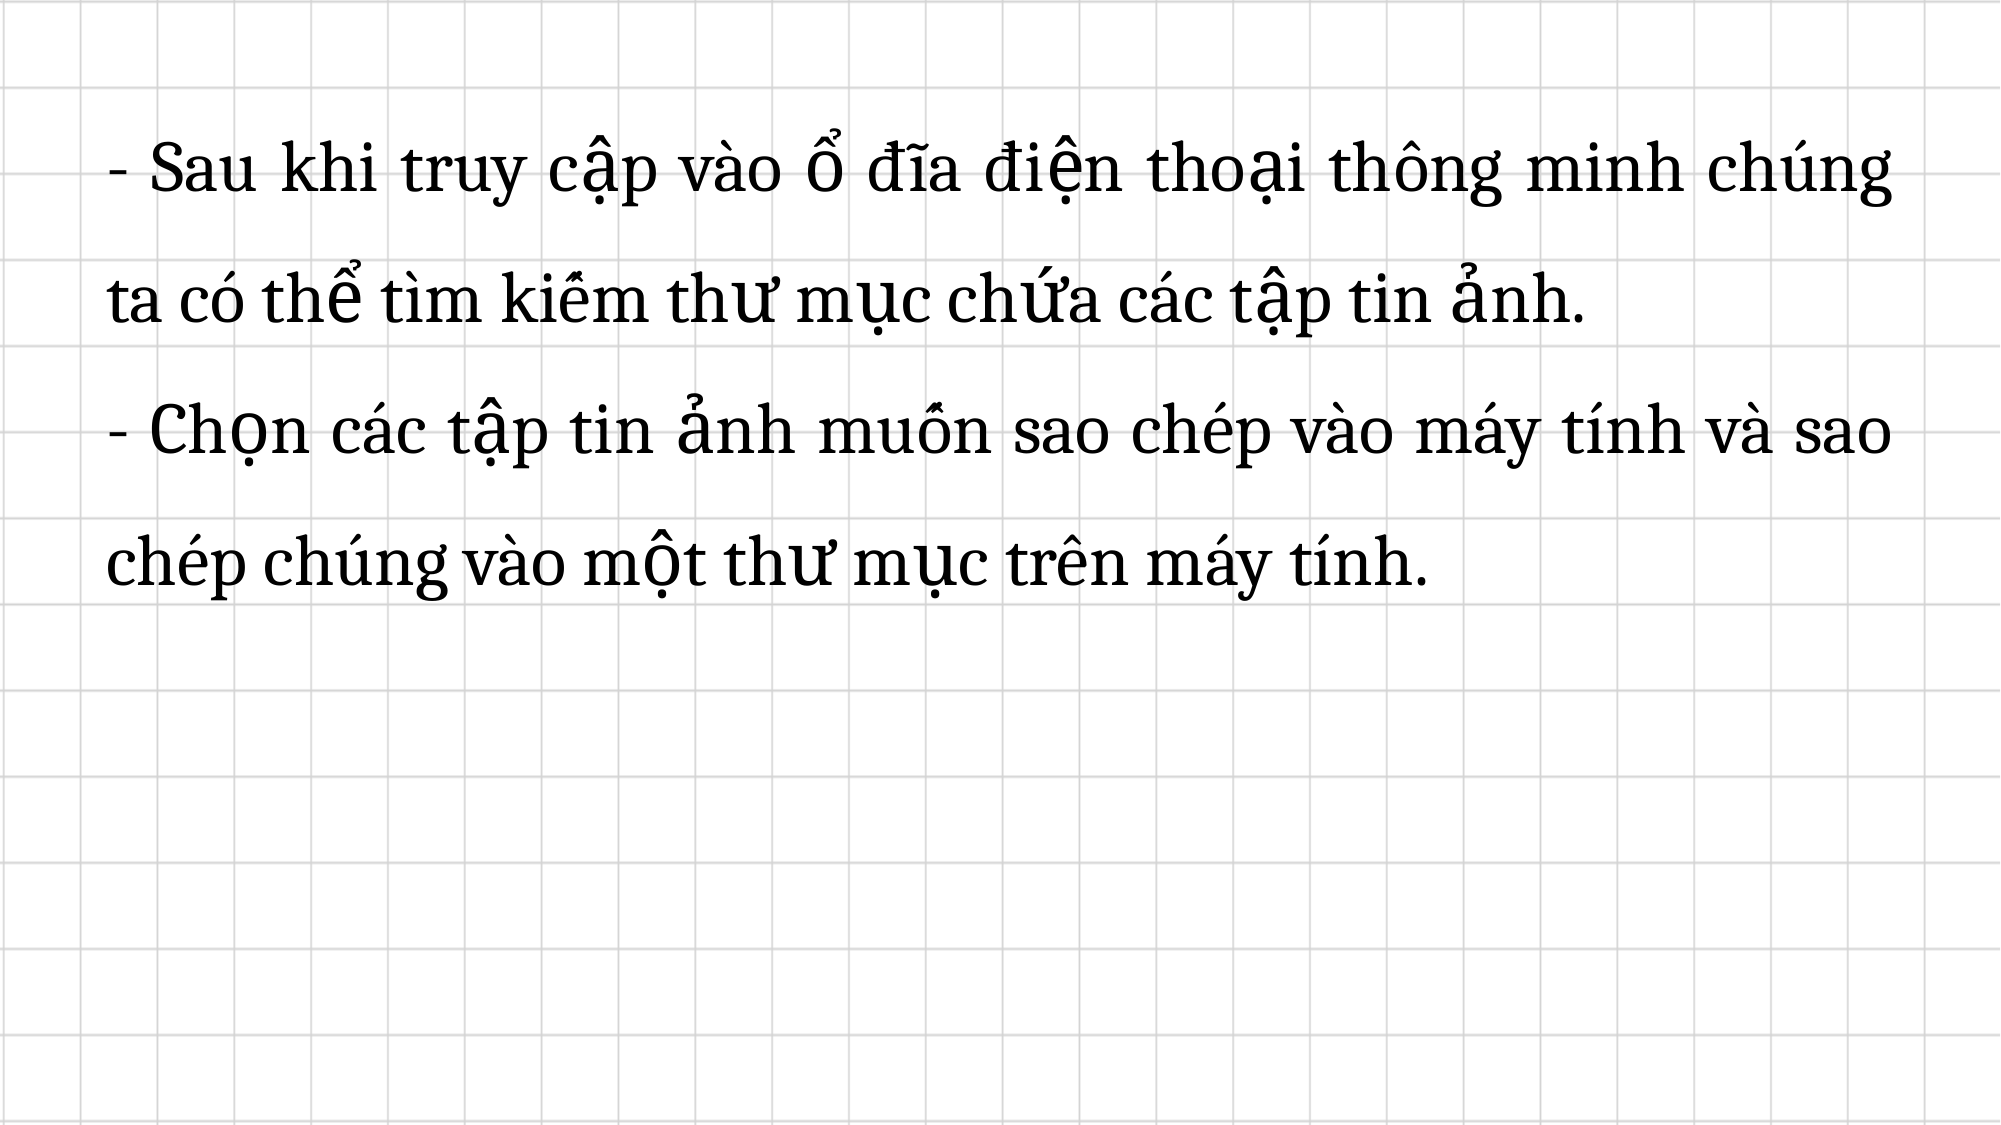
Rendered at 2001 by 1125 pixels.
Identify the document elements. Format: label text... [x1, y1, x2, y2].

text_box - Sau khi truy cập vào ổ đĩa điện thoại thông minh chúng ta có thể tìm kiếm thư mục chứa các tập tin ảnh. - Chọn các tập tin ảnh muốn sao chép vào máy tính và sao chép chúng vào một thư mục trên máy tính. [91, 67, 1913, 608]
picture [0, 0, 2001, 1125]
